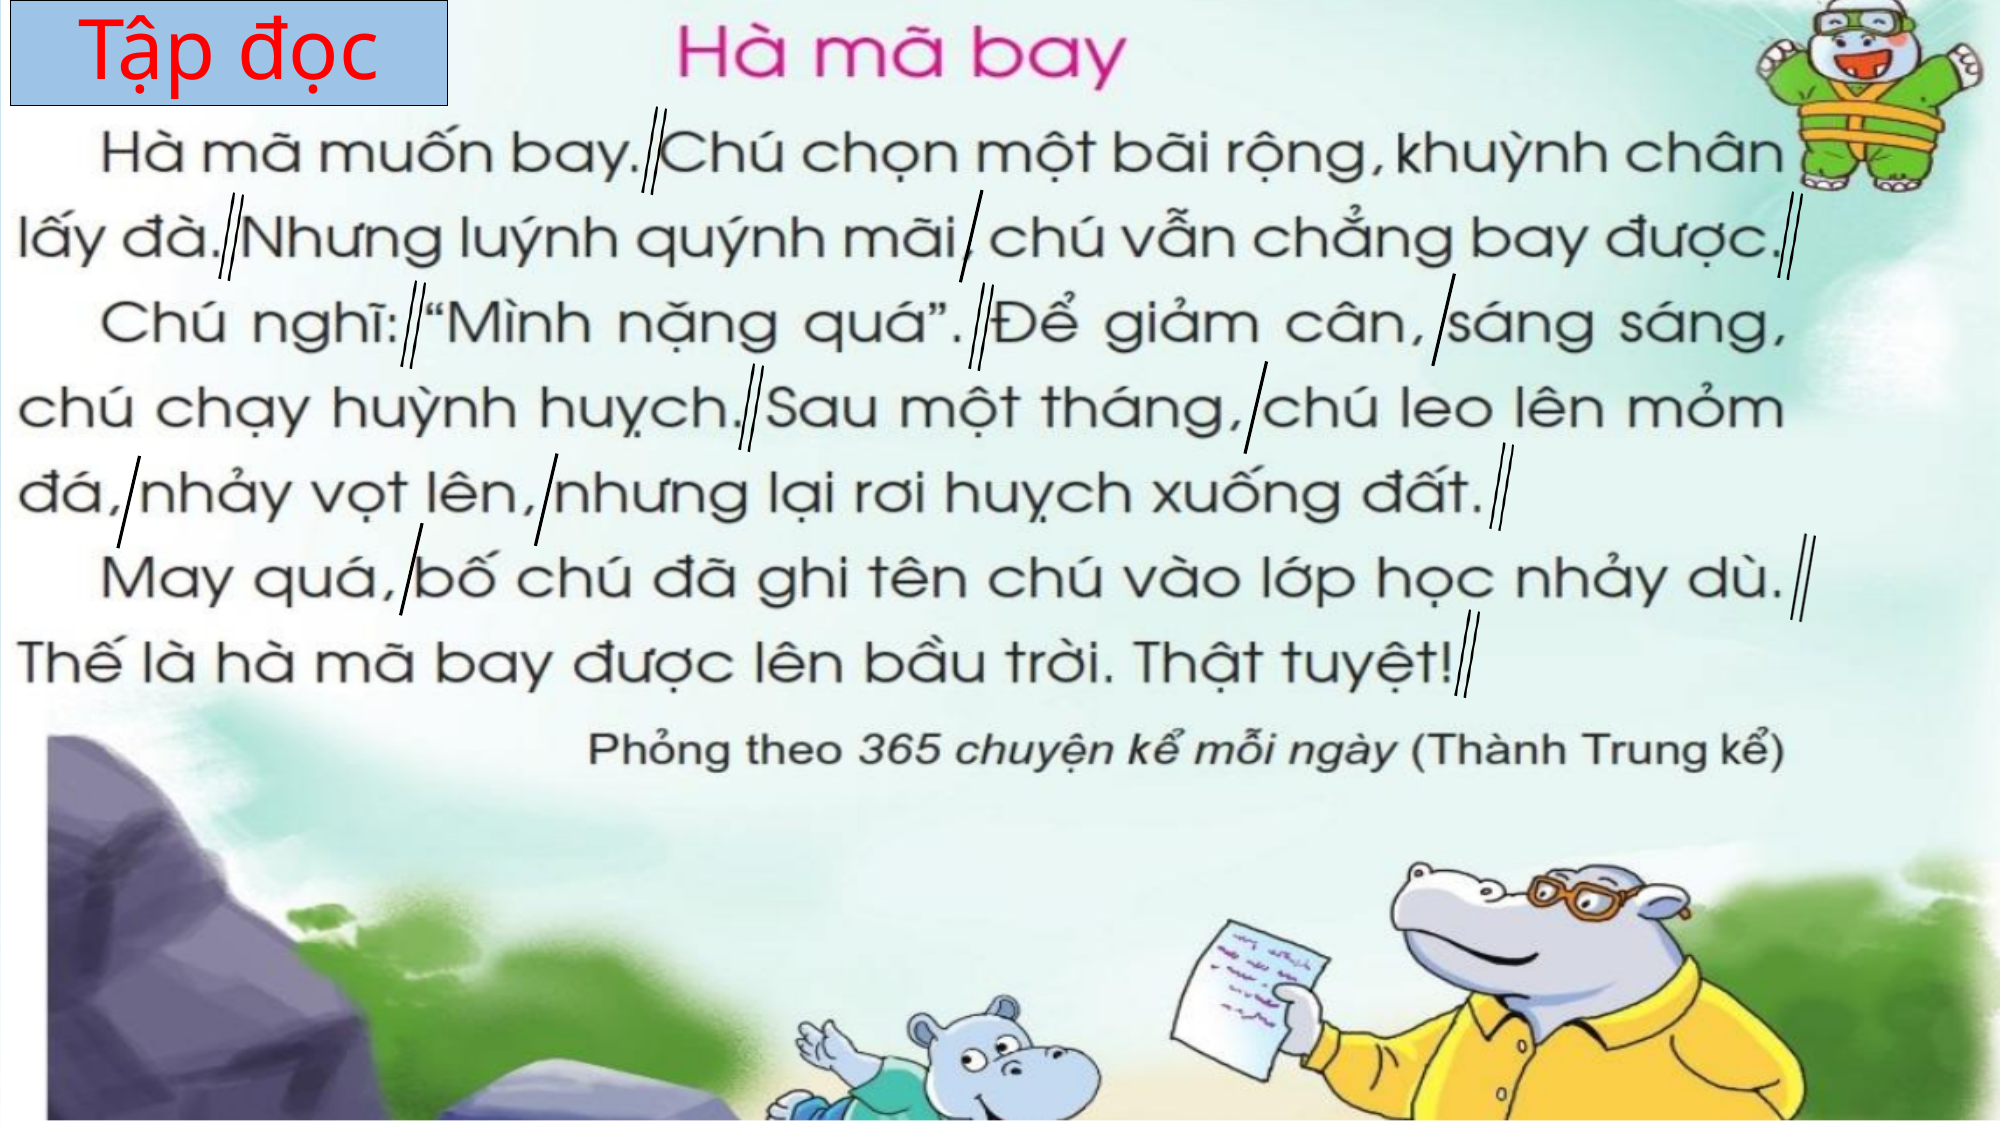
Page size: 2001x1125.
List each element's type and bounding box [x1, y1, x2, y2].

text_box [1432, 273, 1455, 366]
picture [0, 0, 2000, 1125]
text_box [117, 455, 140, 549]
text_box [960, 190, 982, 283]
text_box [1244, 361, 1267, 454]
text_box [400, 523, 423, 616]
text_box [535, 453, 557, 546]
